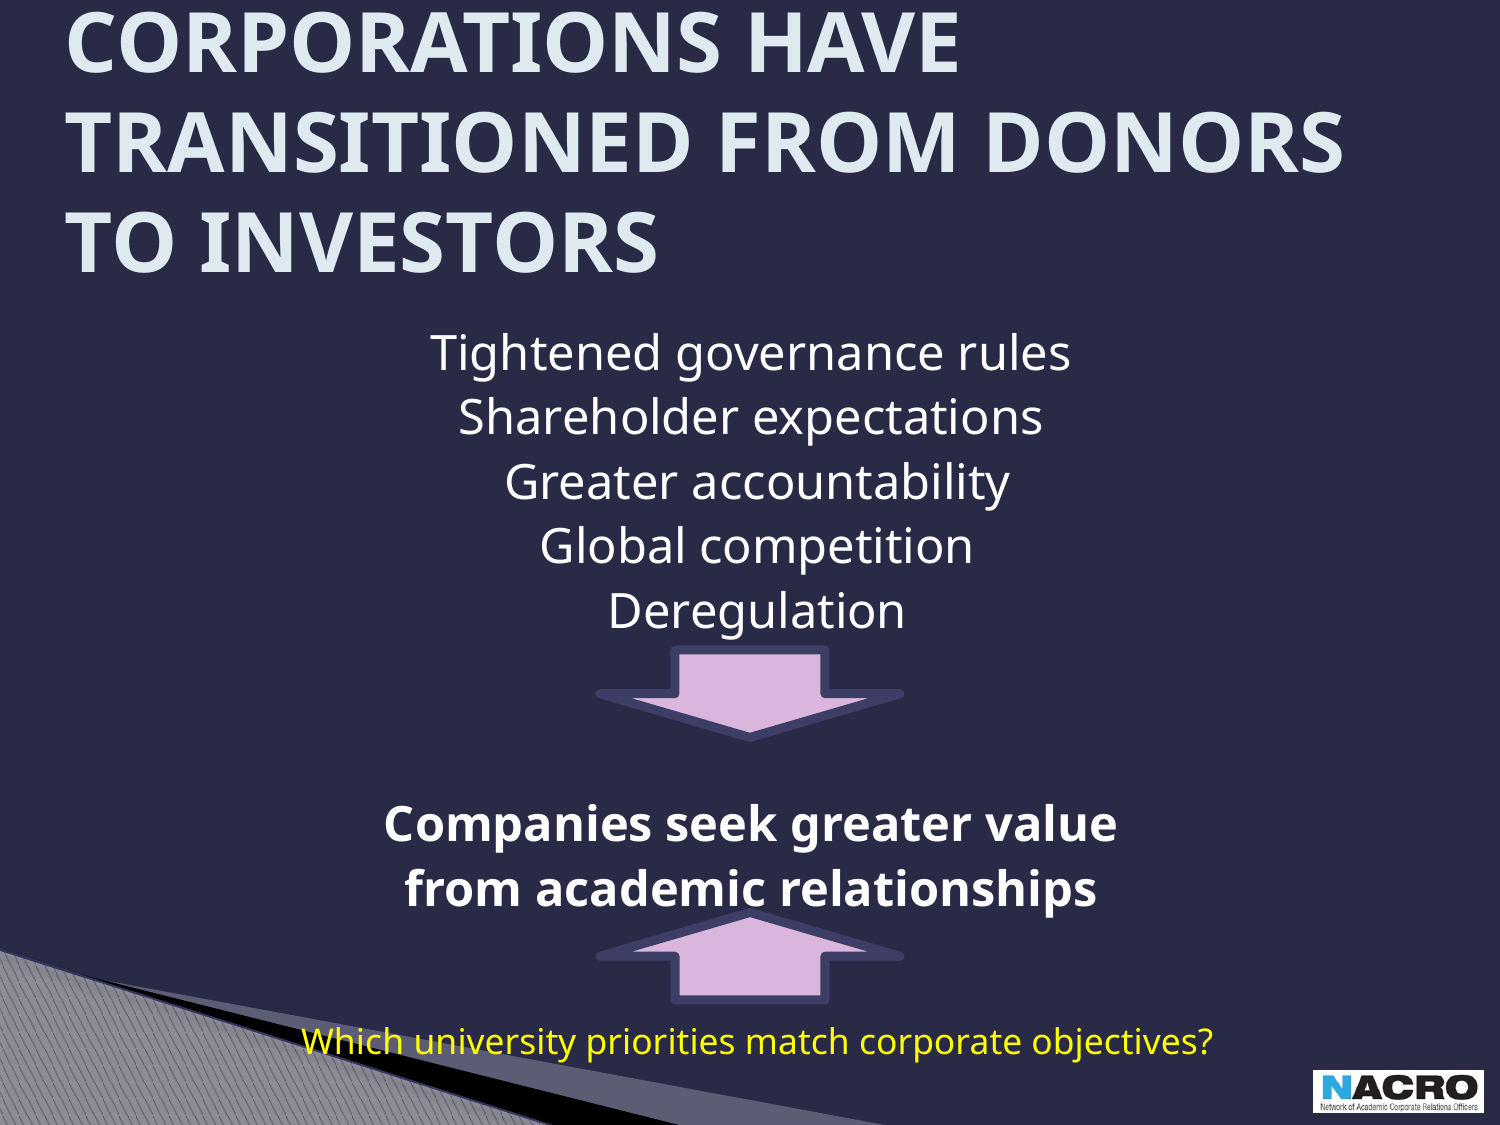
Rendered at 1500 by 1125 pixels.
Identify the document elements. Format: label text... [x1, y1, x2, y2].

list Tightened governance rules Shareholder expectations Greater accountability Global competition Deregulation Companies seek greater value from academic relationships Which university priorities match corporate objectives? [68, 262, 1432, 1070]
title Corporations have transitioned from donors to investors [50, 45, 1425, 233]
text_box [595, 908, 905, 1005]
text_box [595, 645, 905, 742]
picture [1313, 1069, 1485, 1113]
